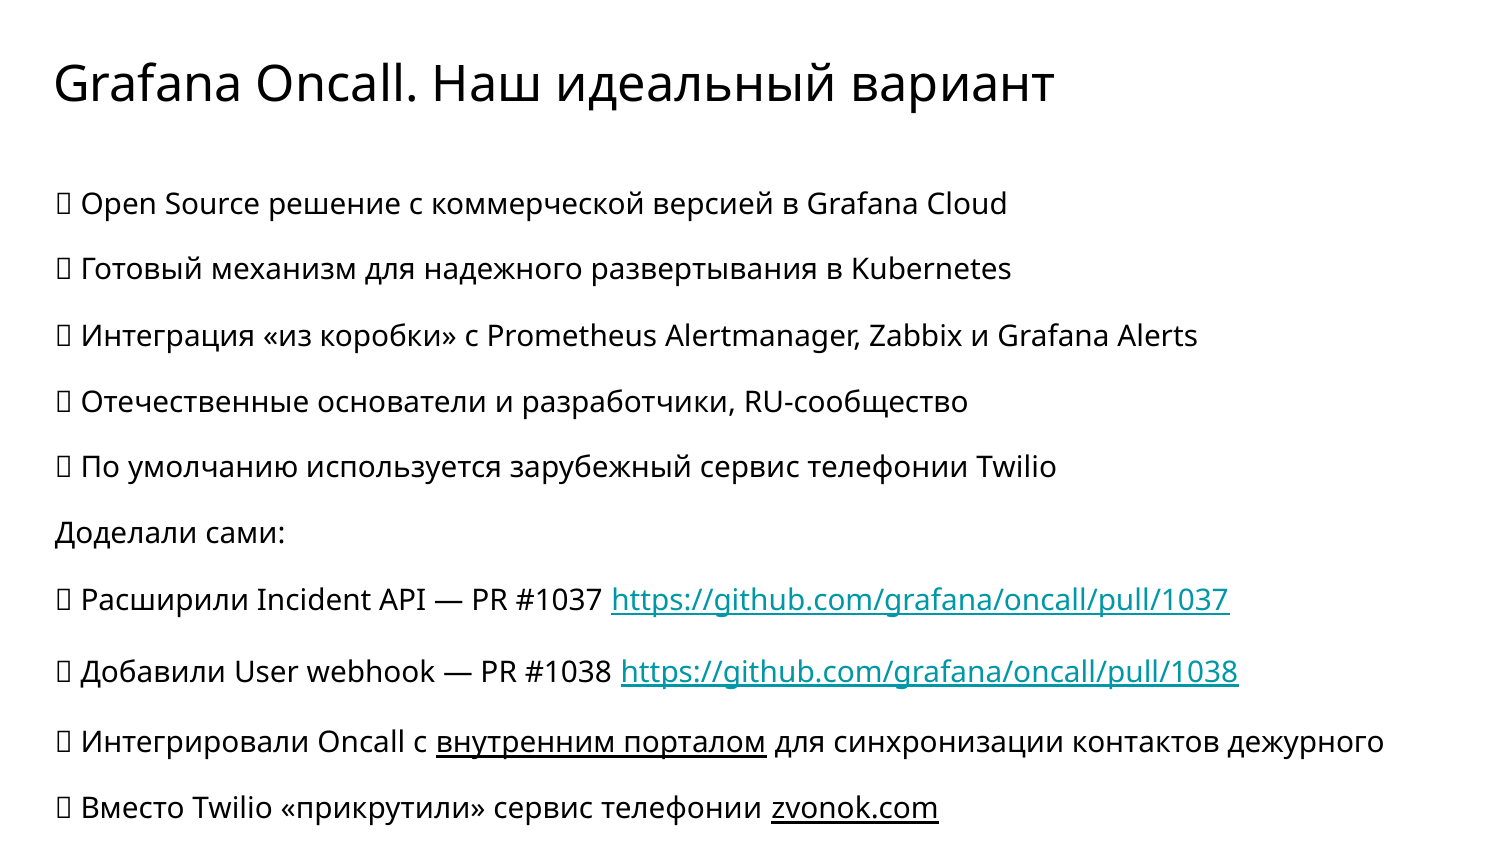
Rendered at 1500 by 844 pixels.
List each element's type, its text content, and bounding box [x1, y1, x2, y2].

title Grafana Oncall. Наш идеальный вариант [53, 50, 1434, 128]
list ✅ Open Source решение с коммерческой версией в Grafana Cloud ✅ Готовый механизм для надежного развертывания в Kubernetes ✅ Интеграция «из коробки» с Prometheus Alertmanager, Zabbix и Grafana Alerts ✅ Отечественные основатели и разработчики, RU-сообщество ❌ По умолчанию используется зарубежный сервис телефонии Twilio Доделали сами: ✅ Расширили Incident API — PR #1037 https://github.com/grafana/oncall/pull/1037 ✅ Добавили User webhook — PR #1038 https://github.com/grafana/oncall/pull/1038 ✅ Интегрировали Oncall с внутренним порталом для синхронизации контактов дежурного ✅ Вместо Twilio «прикрутили» сервис телефонии zvonok.com [40, 164, 1438, 800]
